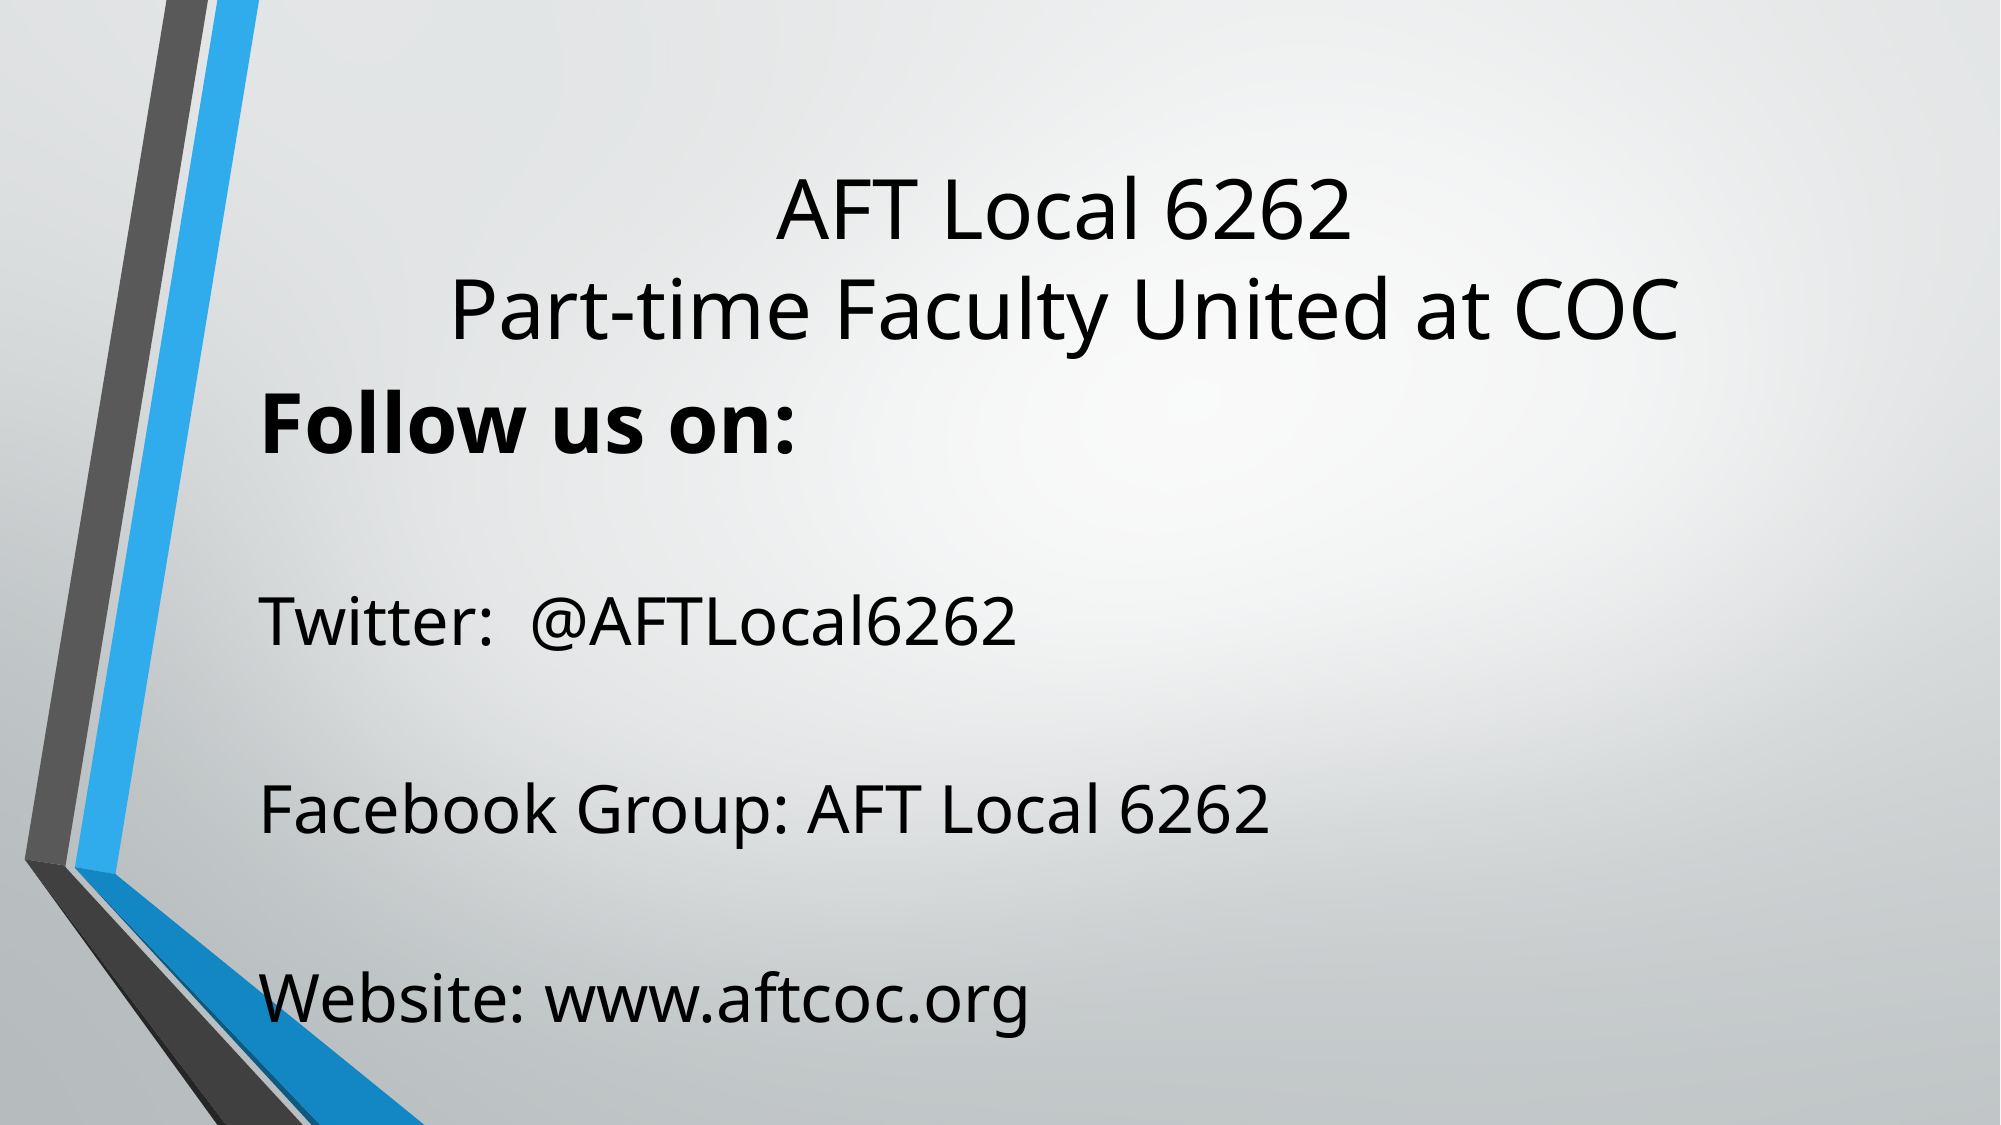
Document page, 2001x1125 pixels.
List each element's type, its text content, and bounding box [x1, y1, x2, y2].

list Follow us on: Twitter: @AFTLocal6262 Facebook Group: AFT Local 6262 Website: www.aftcoc.org [243, 363, 1887, 1086]
title AFT Local 6262 Part-time Faculty United at COC [243, 112, 1887, 363]
